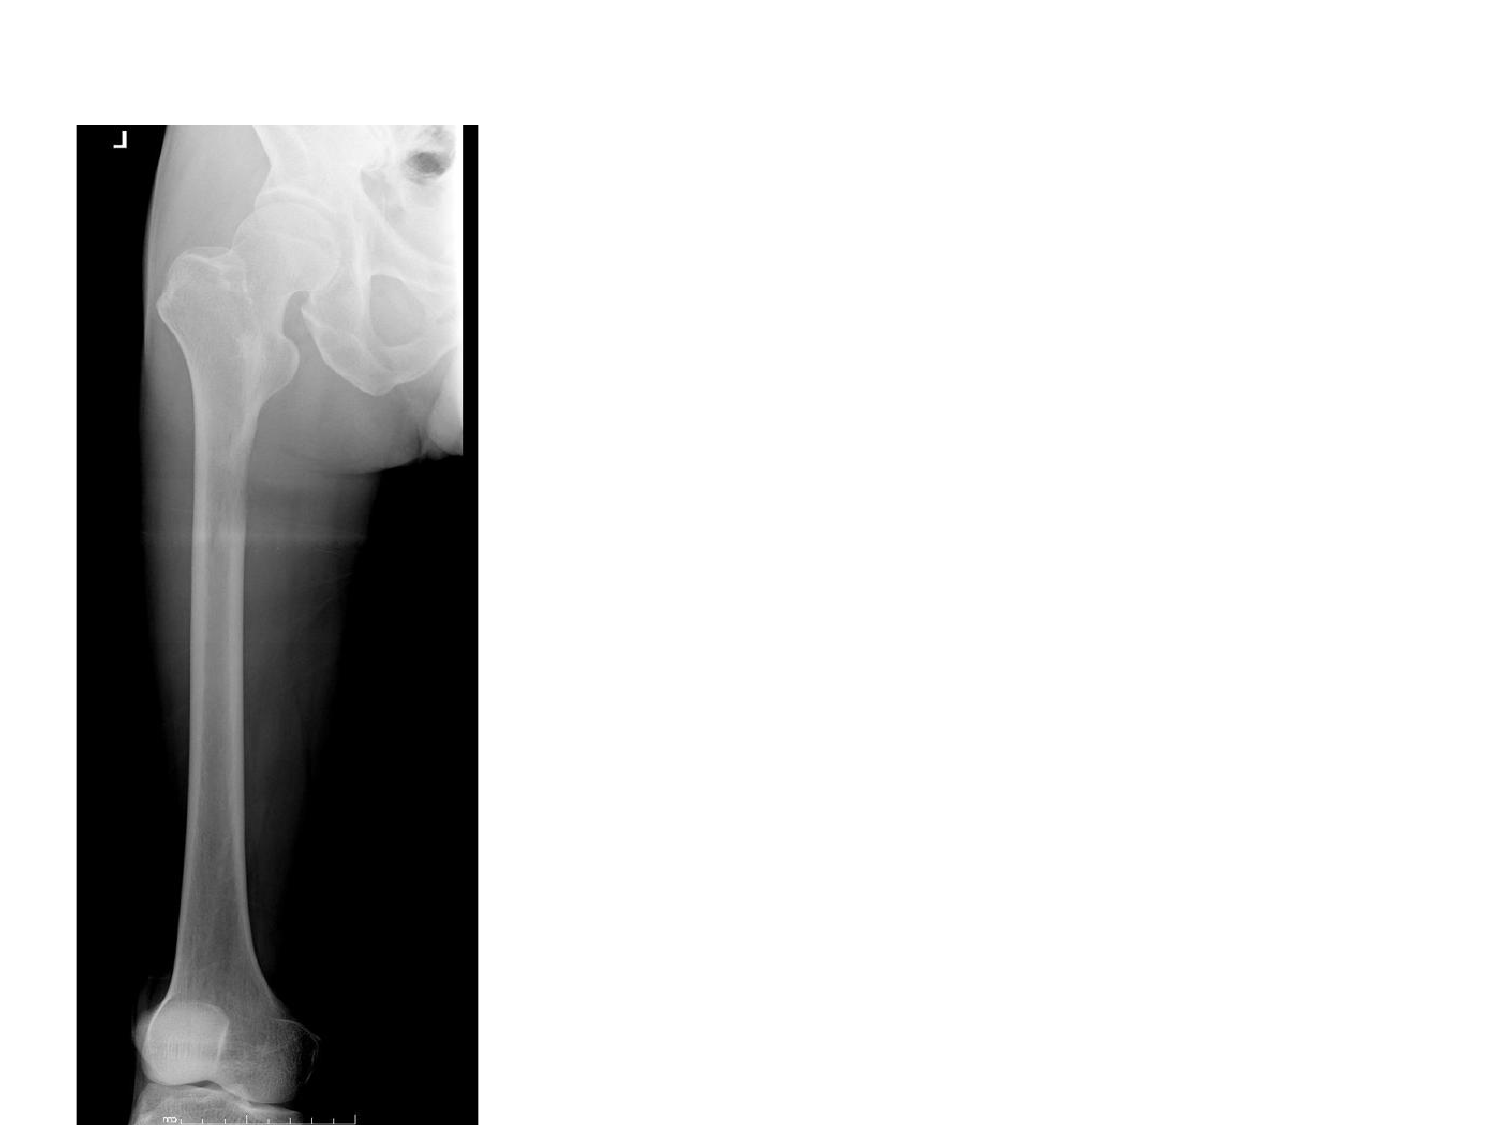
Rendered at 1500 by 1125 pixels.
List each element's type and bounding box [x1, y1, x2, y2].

list [76, 125, 479, 1125]
